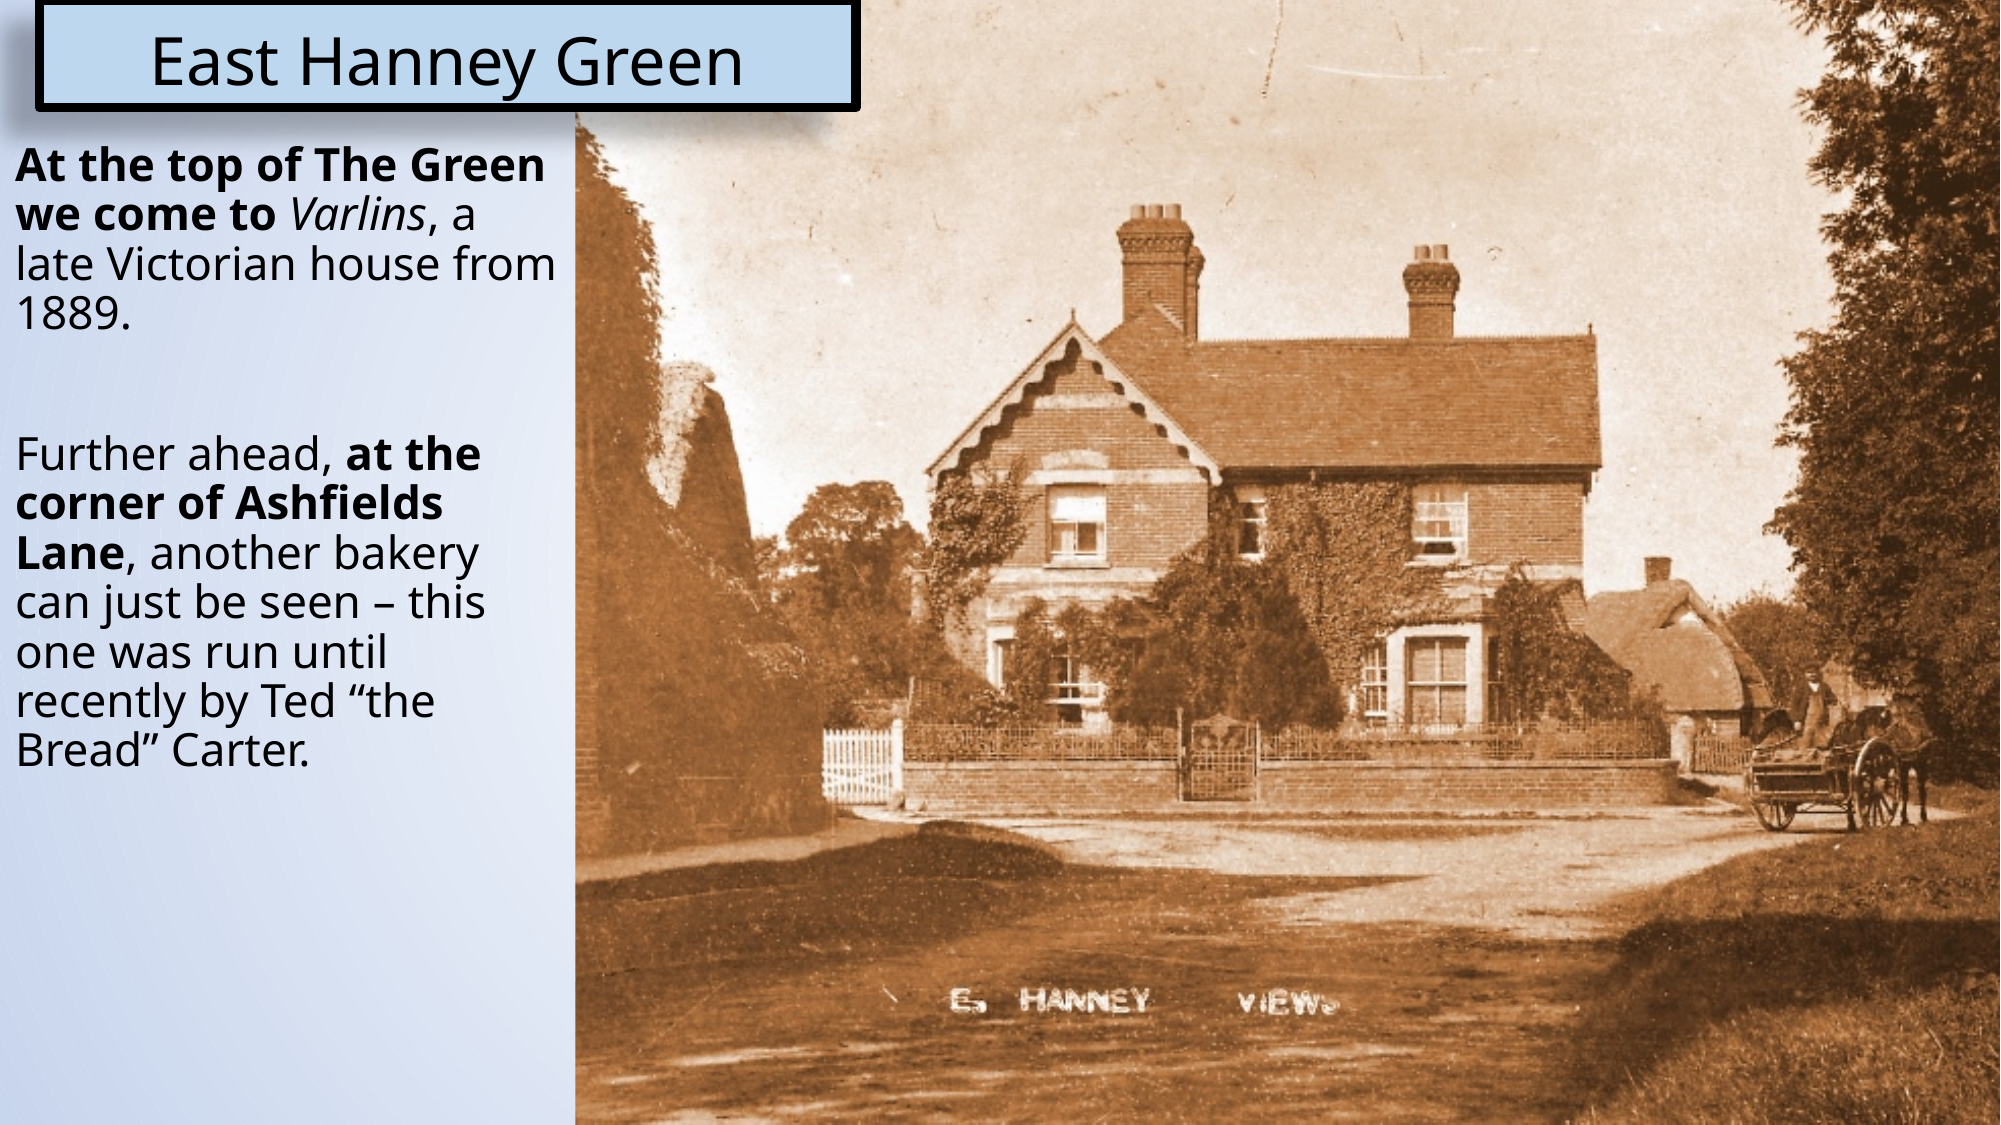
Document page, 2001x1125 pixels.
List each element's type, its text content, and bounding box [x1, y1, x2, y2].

picture [575, 0, 2000, 1125]
list At the top of The Green we come to Varlins, a late Victorian house from 1889. Further ahead, at the corner of Ashfields Lane, another bakery can just be seen – this one was run until recently by Ted “the Bread” Carter. [0, 134, 575, 1125]
title East Hanney Green [39, 0, 575, 108]
